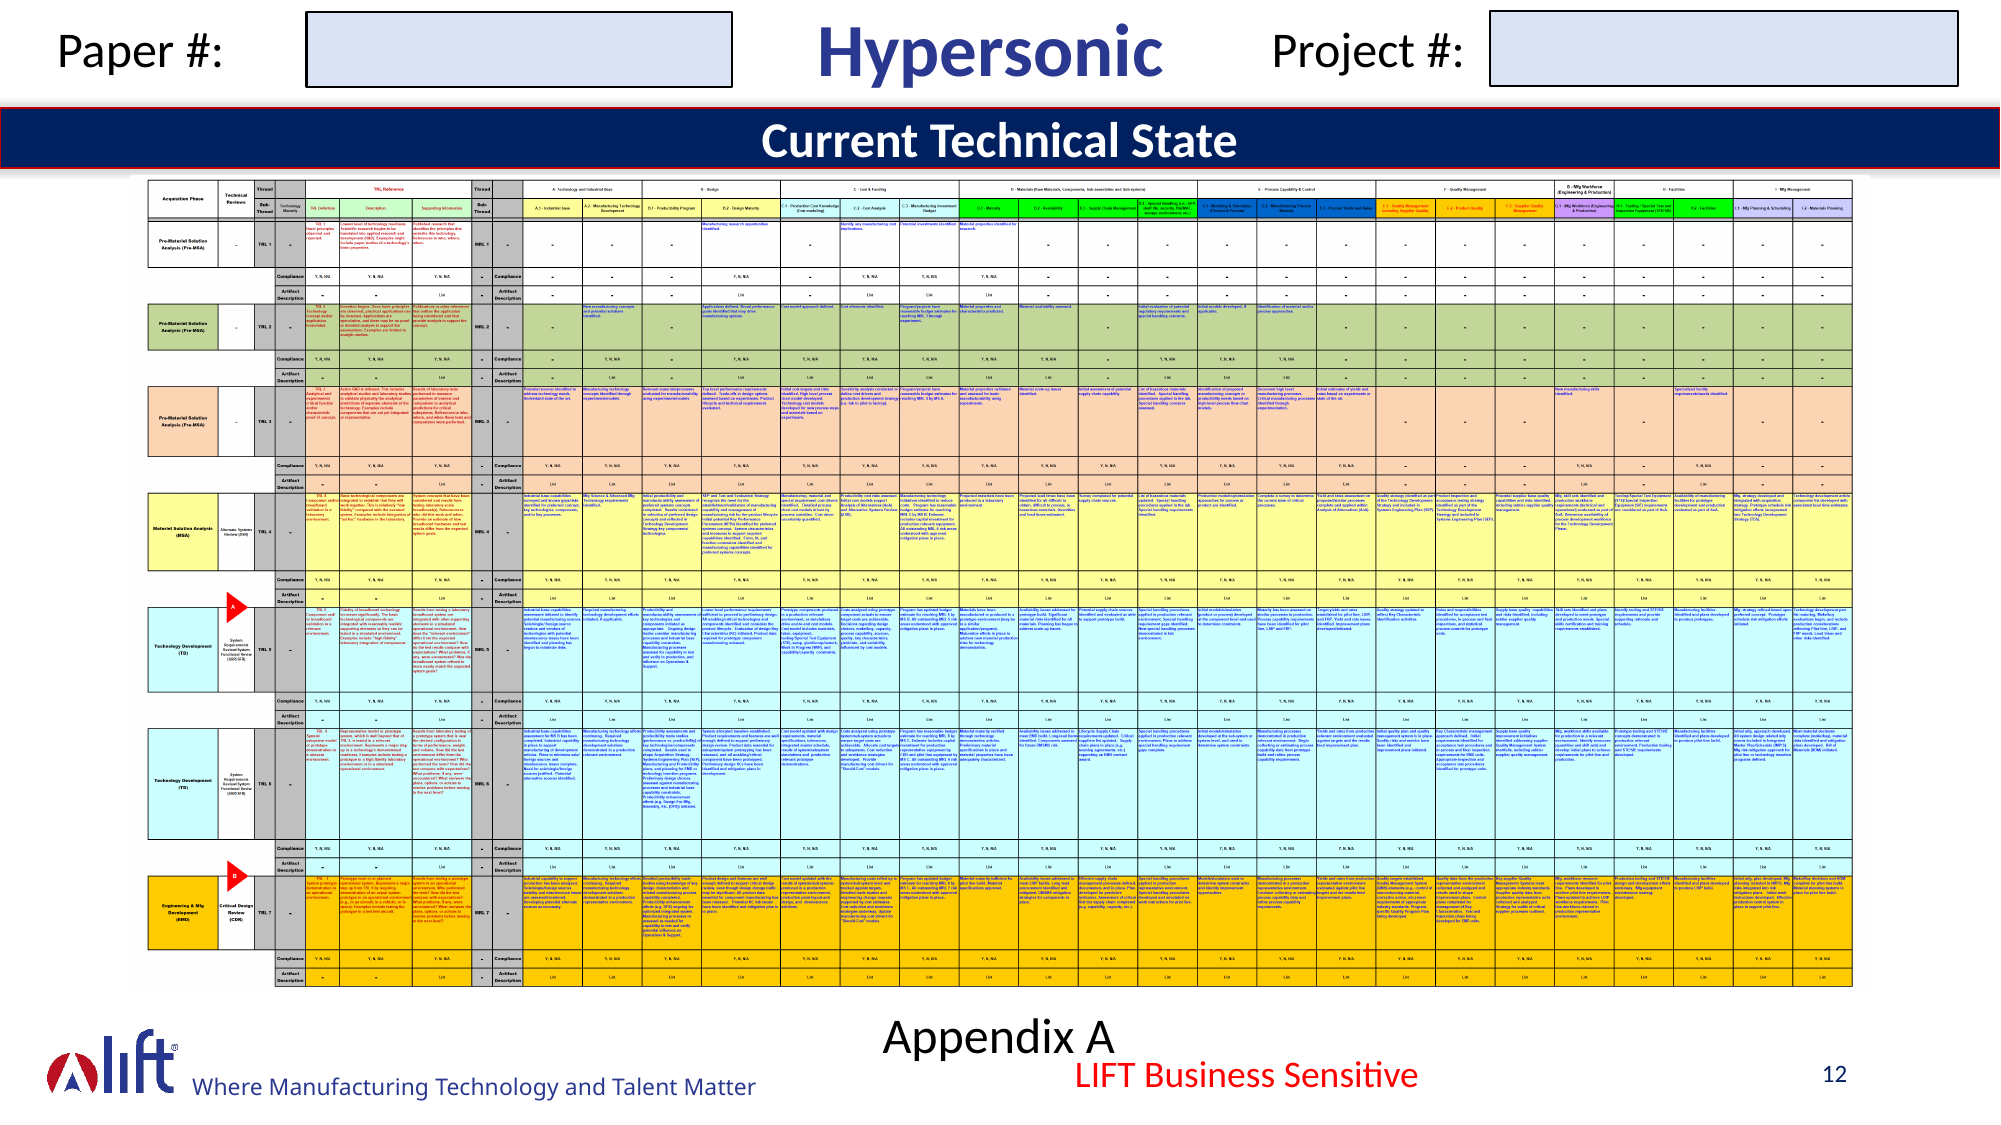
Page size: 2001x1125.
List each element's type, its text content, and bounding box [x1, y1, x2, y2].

text_box [306, 11, 433, 88]
text_box Appendix A [867, 996, 1132, 1071]
picture [47, 1029, 178, 1093]
picture [130, 175, 1870, 996]
text_box Paper #: [42, 10, 307, 86]
slide_number 12 [1736, 1042, 1863, 1103]
text_box [1548, 10, 1958, 87]
footer LIFT Business Sensitive [1060, 1042, 1736, 1103]
text_box Hypersonic [433, 4, 1548, 114]
text_box Current Technical State [0, 107, 2000, 169]
